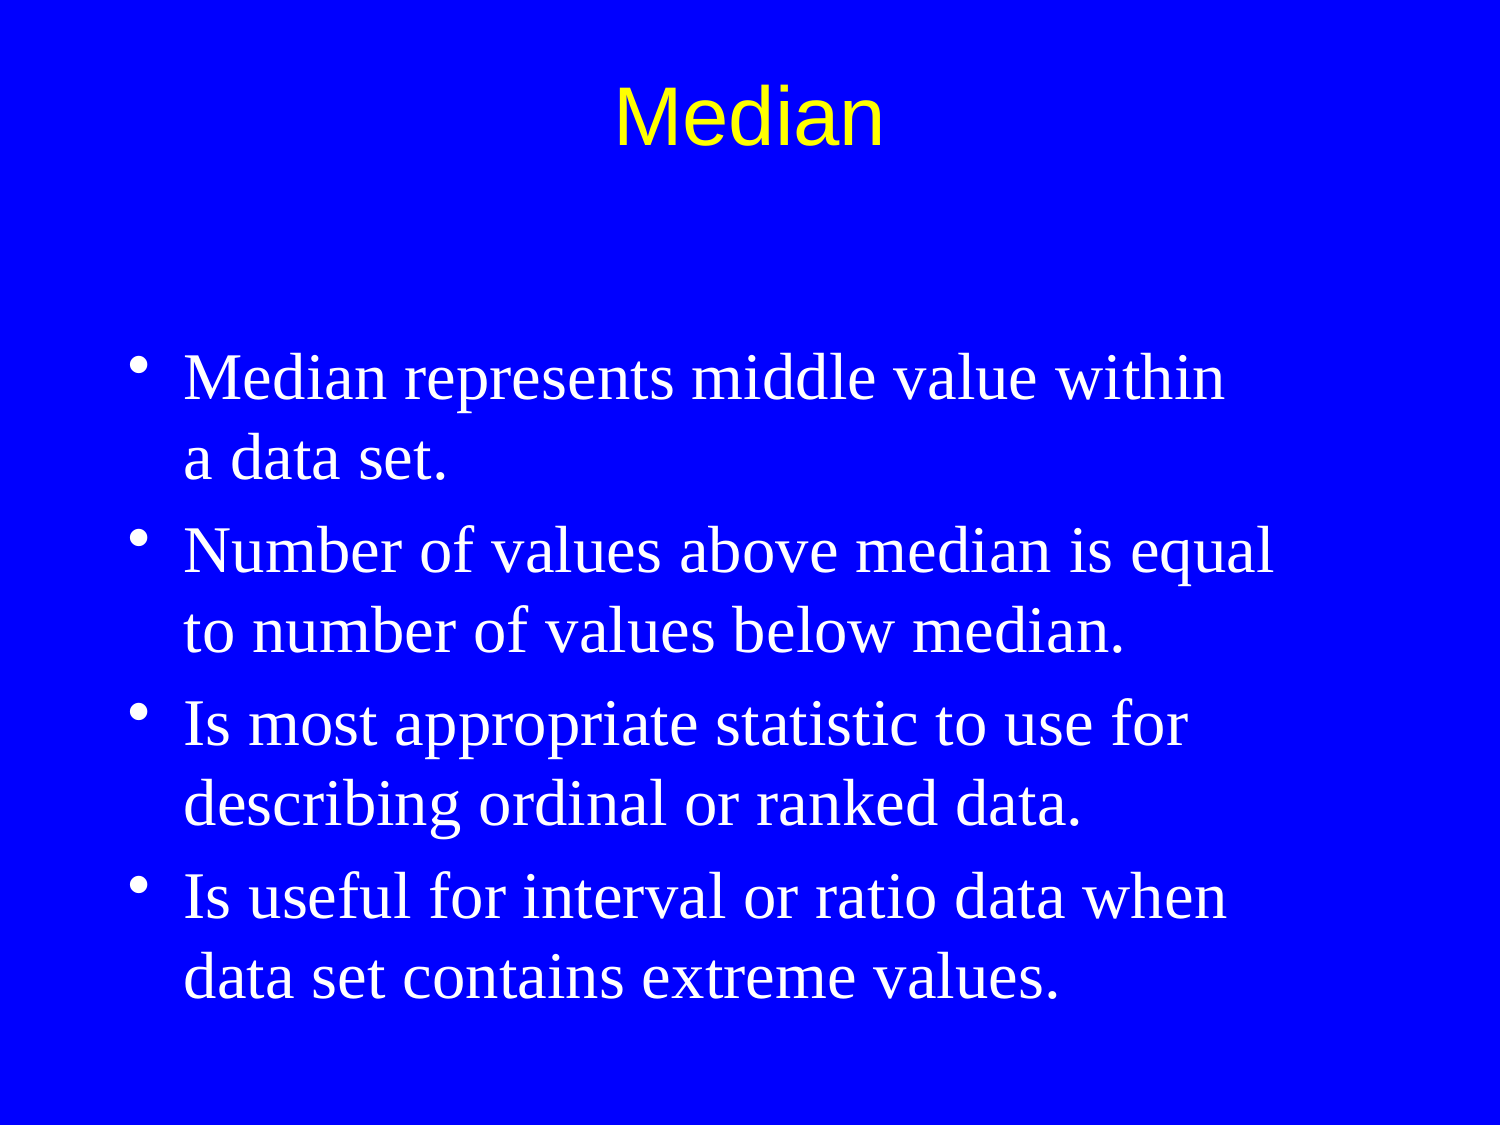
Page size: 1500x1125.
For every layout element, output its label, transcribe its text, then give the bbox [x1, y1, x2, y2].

text_box Median [0, 12, 1500, 213]
list Median represents middle value within a data set. Number of values above median is equal to number of values below median. Is most appropriate statistic to use for describing ordinal or ranked data. Is useful for interval or ratio data when data set contains extreme values. [112, 324, 1388, 1000]
